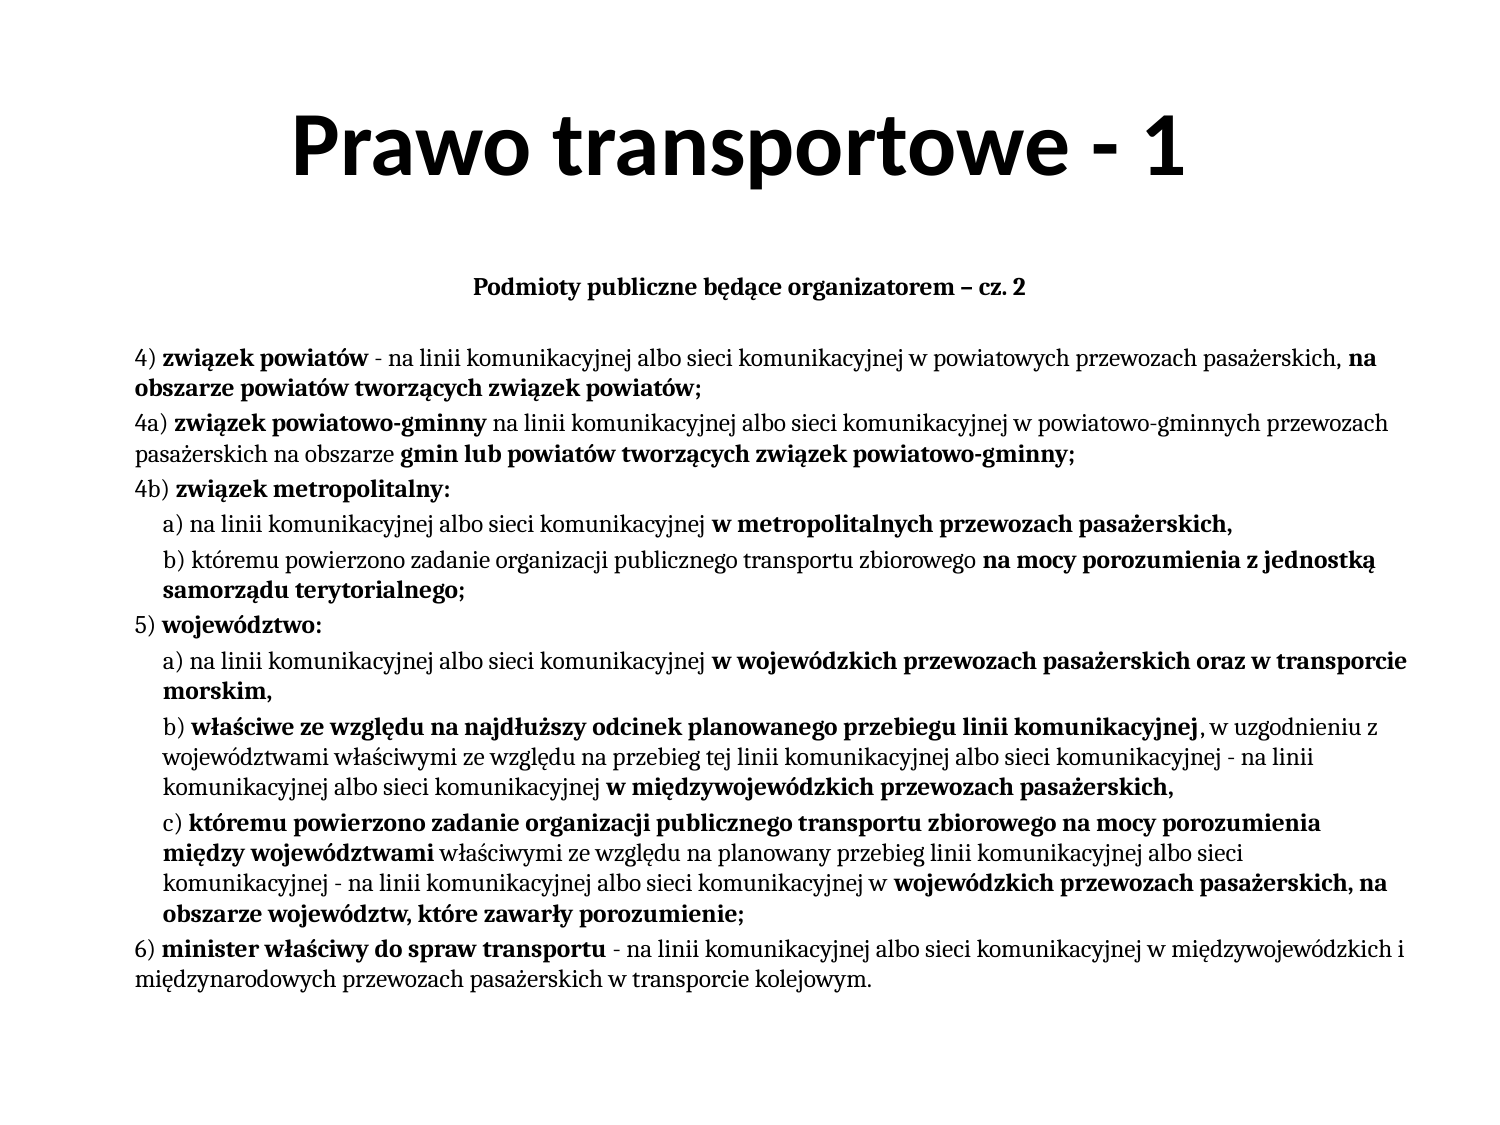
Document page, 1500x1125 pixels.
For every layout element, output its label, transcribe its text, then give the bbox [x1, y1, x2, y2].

title Prawo transportowe - 1 [75, 45, 1425, 233]
list Podmioty publiczne będące organizatorem – cz. 2 4) związek powiatów - na linii komunikacyjnej albo sieci komunikacyjnej w powiatowych przewozach pasażerskich, na obszarze powiatów tworzących związek powiatów; 4a) związek powiatowo-gminny na linii komunikacyjnej albo sieci komunikacyjnej w powiatowo-gminnych przewozach pasażerskich na obszarze gmin lub powiatów tworzących związek powiatowo-gminny; 4b) związek metropolitalny: a) na linii komunikacyjnej albo sieci komunikacyjnej w metropolitalnych przewozach pasażerskich, b) któremu powierzono zadanie organizacji publicznego transportu zbiorowego na mocy porozumienia z jednostką samorządu terytorialnego; 5) województwo: a) na linii komunikacyjnej albo sieci komunikacyjnej w wojewódzkich przewozach pasażerskich oraz w transporcie morskim, b) właściwe ze względu na najdłuższy odcinek planowanego przebiegu linii komunikacyjnej, w uzgodnieniu z województwami właściwymi ze względu na przebieg tej linii komunikacyjnej albo sieci komunikacyjnej - na linii komunikacyjnej albo sieci komunikacyjnej w międzywojewódzkich przewozach pasażerskich, c) któremu powierzono zadanie organizacji publicznego transportu zbiorowego na mocy porozumienia między województwami właściwymi ze względu na planowany przebieg linii komunikacyjnej albo sieci komunikacyjnej - na linii komunikacyjnej albo sieci komunikacyjnej w wojewódzkich przewozach pasażerskich, na obszarze województw, które zawarły porozumienie; 6) minister właściwy do spraw transportu - na linii komunikacyjnej albo sieci komunikacyjnej w międzywojewódzkich i międzynarodowych przewozach pasażerskich w transporcie kolejowym. [75, 262, 1425, 1005]
